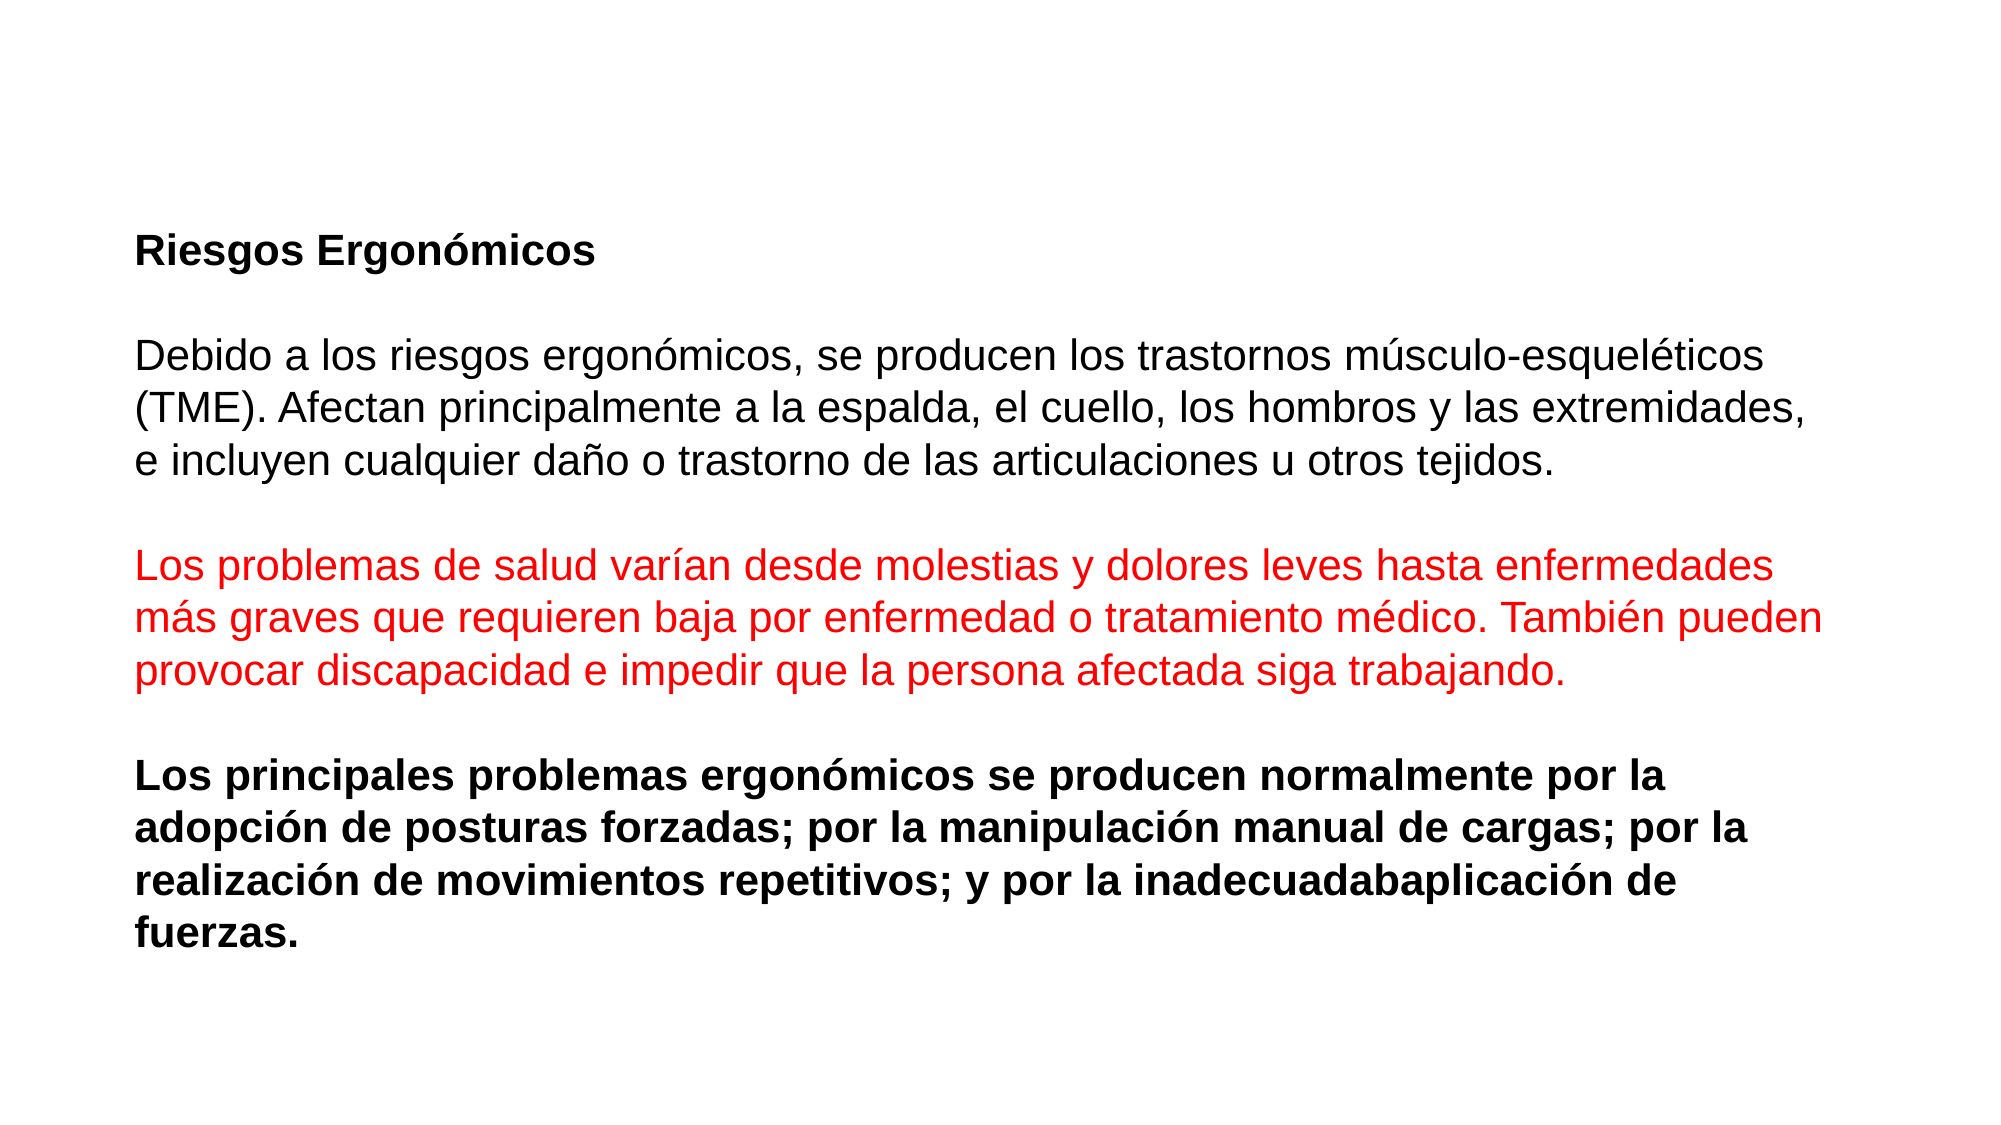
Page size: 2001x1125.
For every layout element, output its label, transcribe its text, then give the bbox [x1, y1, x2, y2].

text_box Riesgos Ergonómicos Debido a los riesgos ergonómicos, se producen los trastornos músculo-esqueléticos (TME). Afectan principalmente a la espalda, el cuello, los hombros y las extremidades, e incluyen cualquier daño o trastorno de las articulaciones u otros tejidos. Los problemas de salud varían desde molestias y dolores leves hasta enfermedades más graves que requieren baja por enfermedad o tratamiento médico. También pueden provocar discapacidad e impedir que la persona afectada siga trabajando. Los principales problemas ergonómicos se producen normalmente por la adopción de posturas forzadas; por la manipulación manual de cargas; por la realización de movimientos repetitivos; y por la inadecuadabaplicación de fuerzas. [119, 214, 1845, 964]
